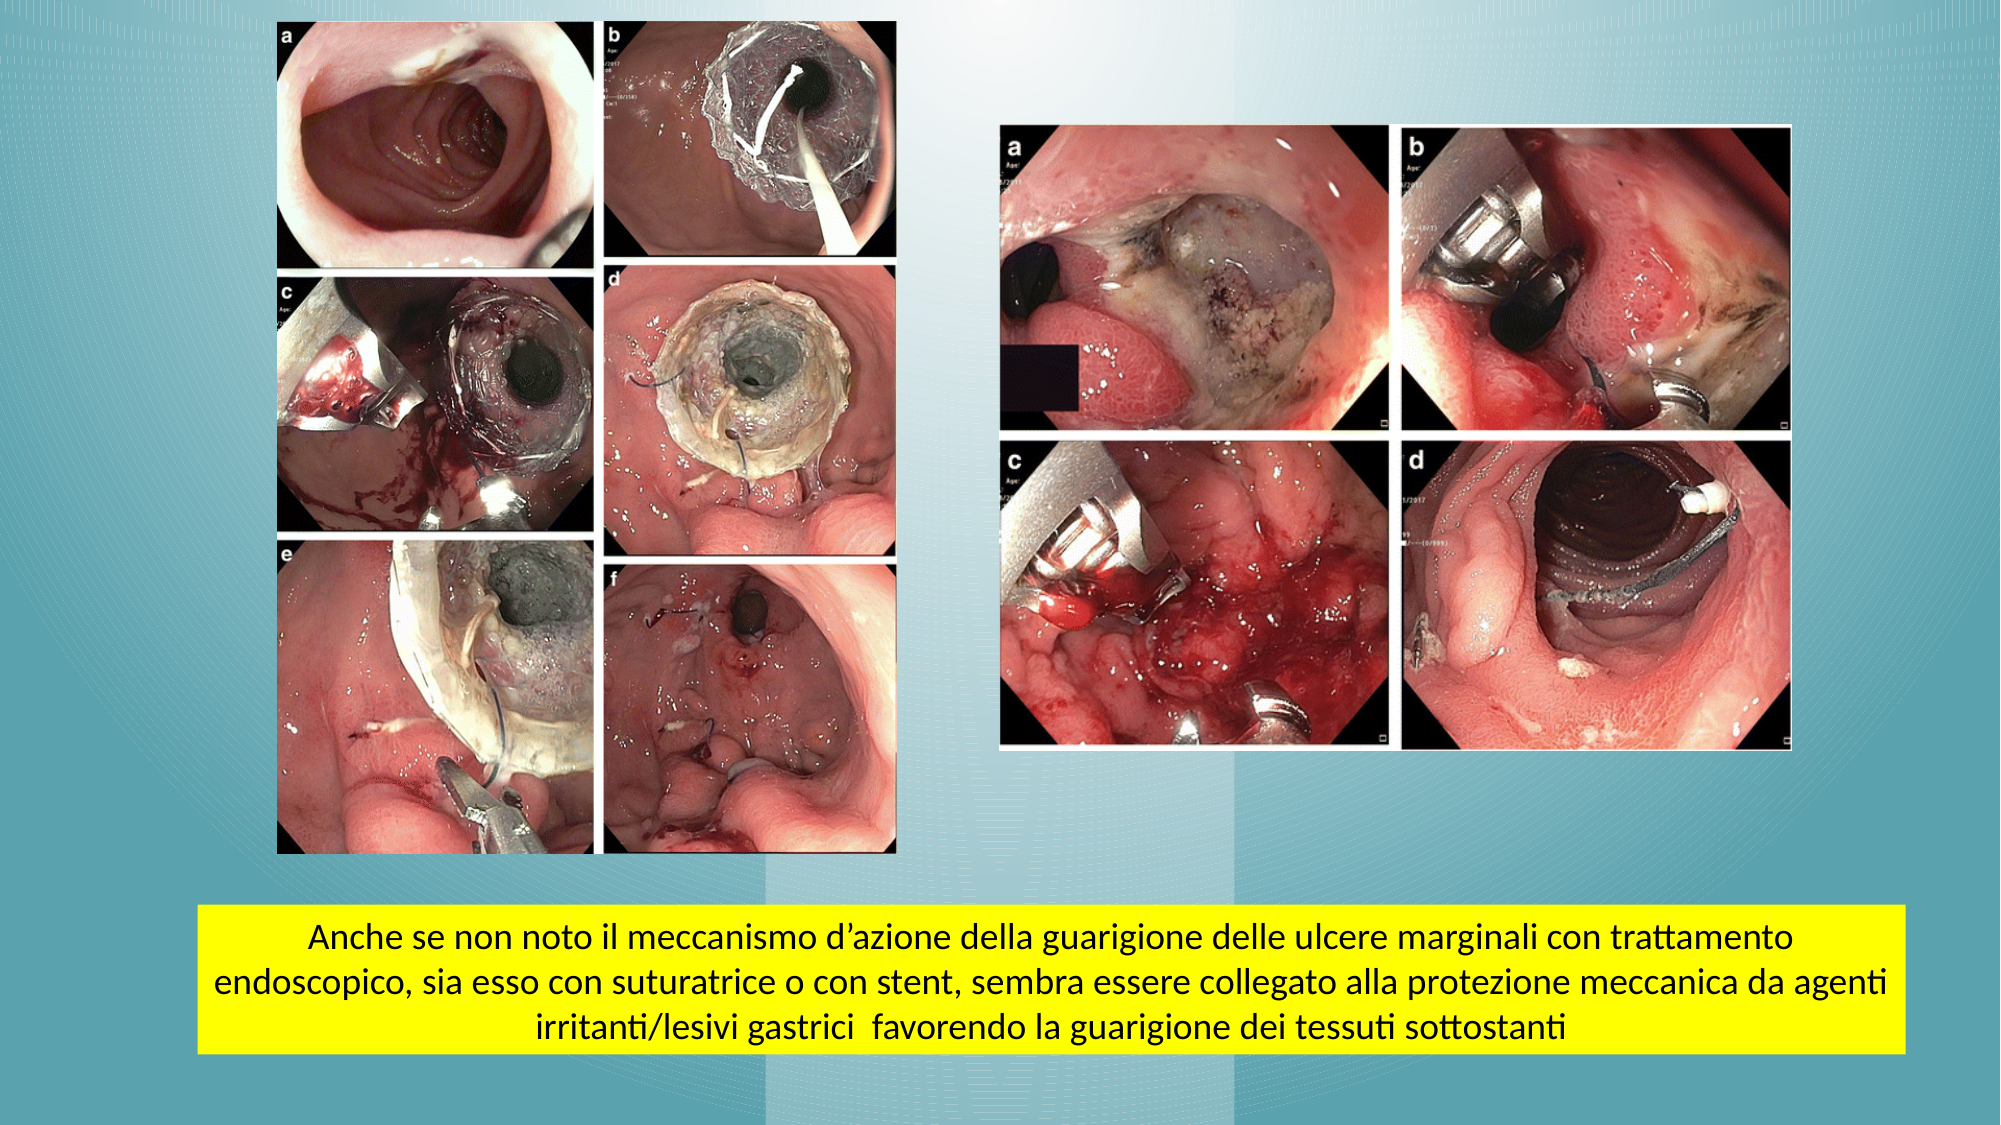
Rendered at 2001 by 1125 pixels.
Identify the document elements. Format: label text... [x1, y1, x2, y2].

picture [999, 124, 1792, 751]
text_box [343, 0, 1025, 588]
text_box Anche se non noto il meccanismo d’azione della guarigione delle ulcere marginali con trattamento endoscopico, sia esso con suturatrice o con stent, sembra essere collegato alla protezione meccanica da agenti irritanti/lesivi gastrici favorendo la guarigione dei tessuti sottostanti [197, 904, 1906, 1055]
picture [276, 21, 897, 854]
